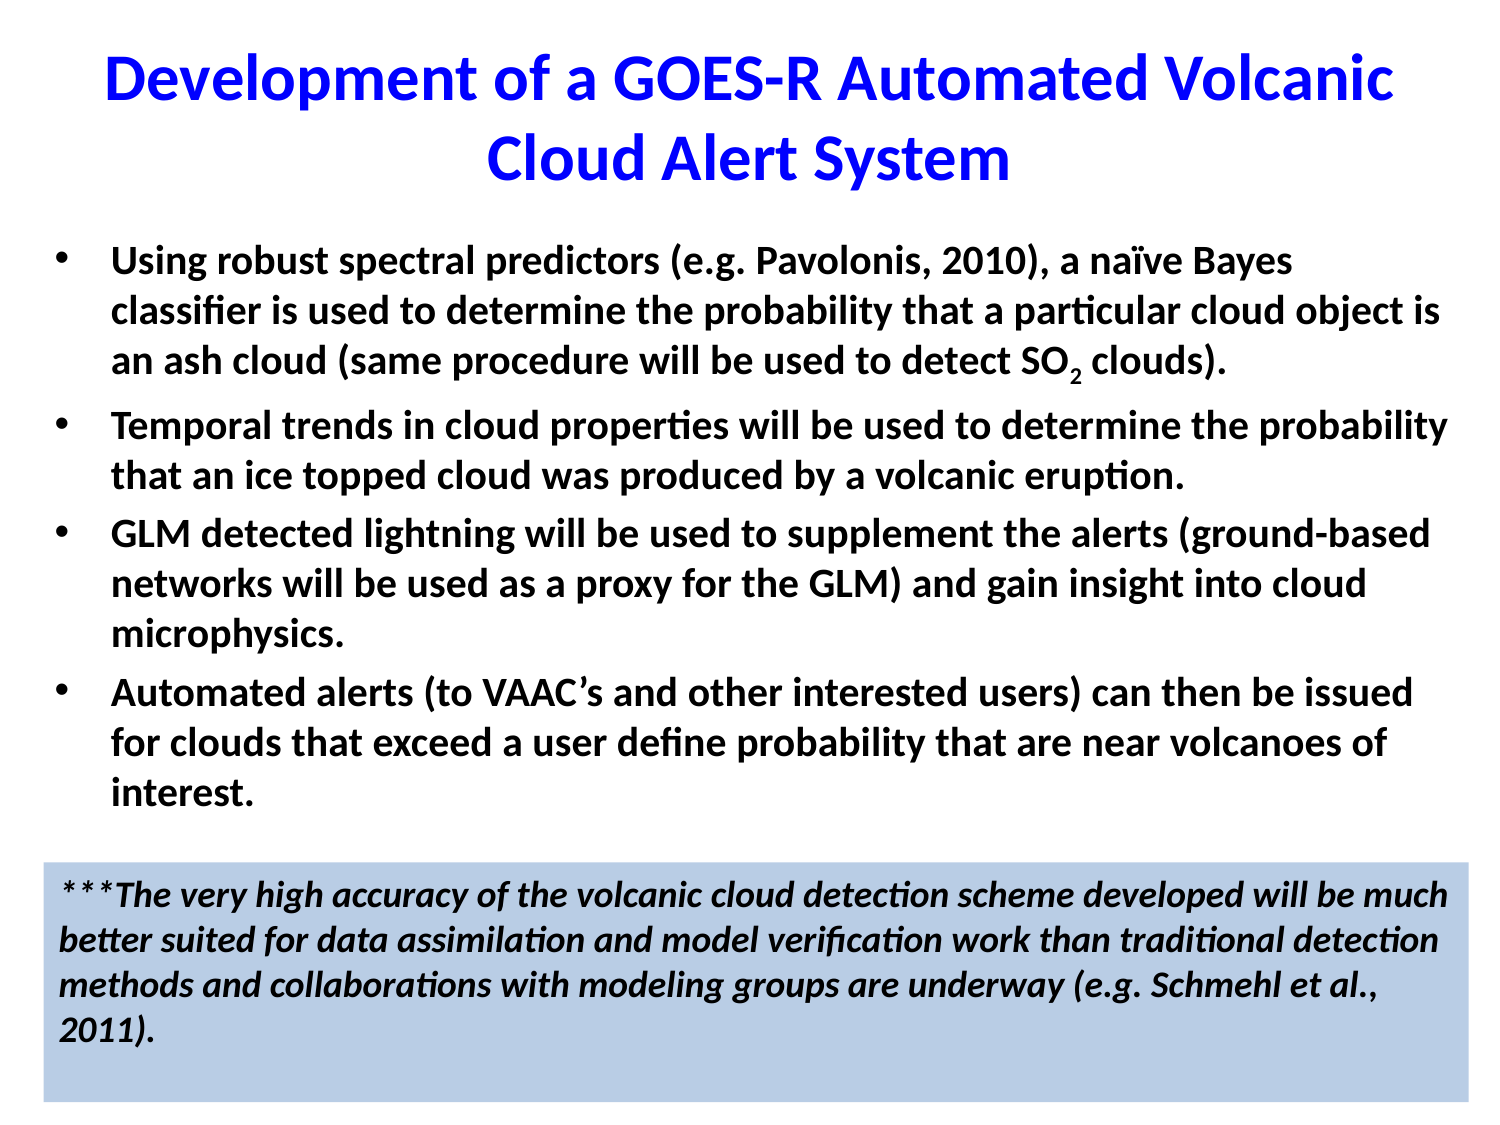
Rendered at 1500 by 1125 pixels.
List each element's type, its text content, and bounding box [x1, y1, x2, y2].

text_box ***The very high accuracy of the volcanic cloud detection scheme developed will be much better suited for data assimilation and model verification work than traditional detection methods and collaborations with modeling groups are underway (e.g. Schmehl et al., 2011). [43, 862, 1469, 1103]
list Using robust spectral predictors (e.g. Pavolonis, 2010), a naïve Bayes classifier is used to determine the probability that a particular cloud object is an ash cloud (same procedure will be used to detect SO2 clouds). Temporal trends in cloud properties will be used to determine the probability that an ice topped cloud was produced by a volcanic eruption. GLM detected lightning will be used to supplement the alerts (ground-based networks will be used as a proxy for the GLM) and gain insight into cloud microphysics. Automated alerts (to VAAC’s and other interested users) can then be issued for clouds that exceed a user define probability that are near volcanoes of interest. [39, 224, 1469, 848]
title Development of a GOES-R Automated Volcanic Cloud Alert System [75, 20, 1425, 208]
